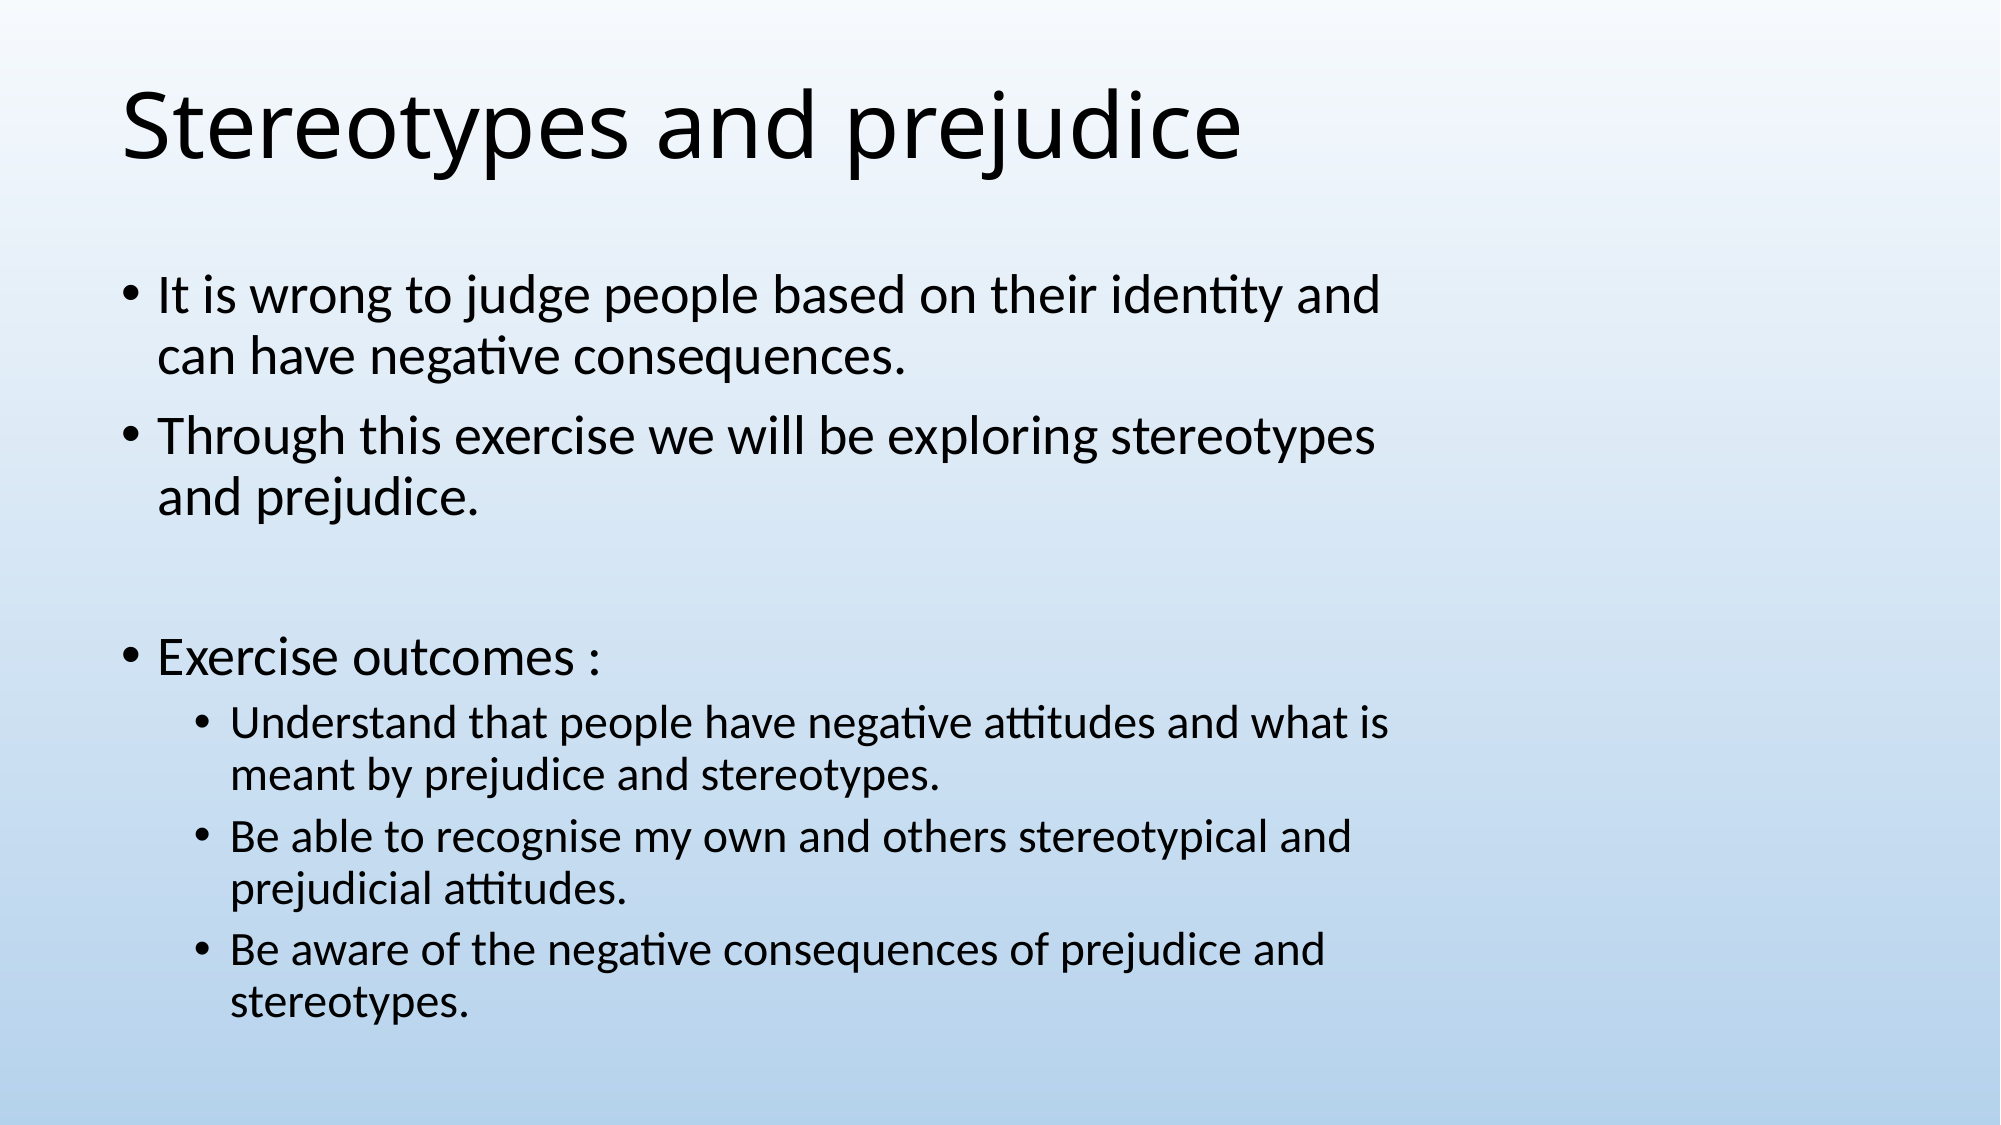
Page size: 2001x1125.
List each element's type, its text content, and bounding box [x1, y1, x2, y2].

text_box Stereotypes and prejudice [106, 34, 1457, 223]
text_box It is wrong to judge people based on their identity and can have negative consequences. Through this exercise we will be exploring stereotypes and prejudice. Exercise outcomes : Understand that people have negative attitudes and what is meant by prejudice and stereotypes. Be able to recognise my own and others stereotypical and prejudicial attitudes. Be aware of the negative consequences of prejudice and stereotypes. [106, 258, 1457, 1036]
